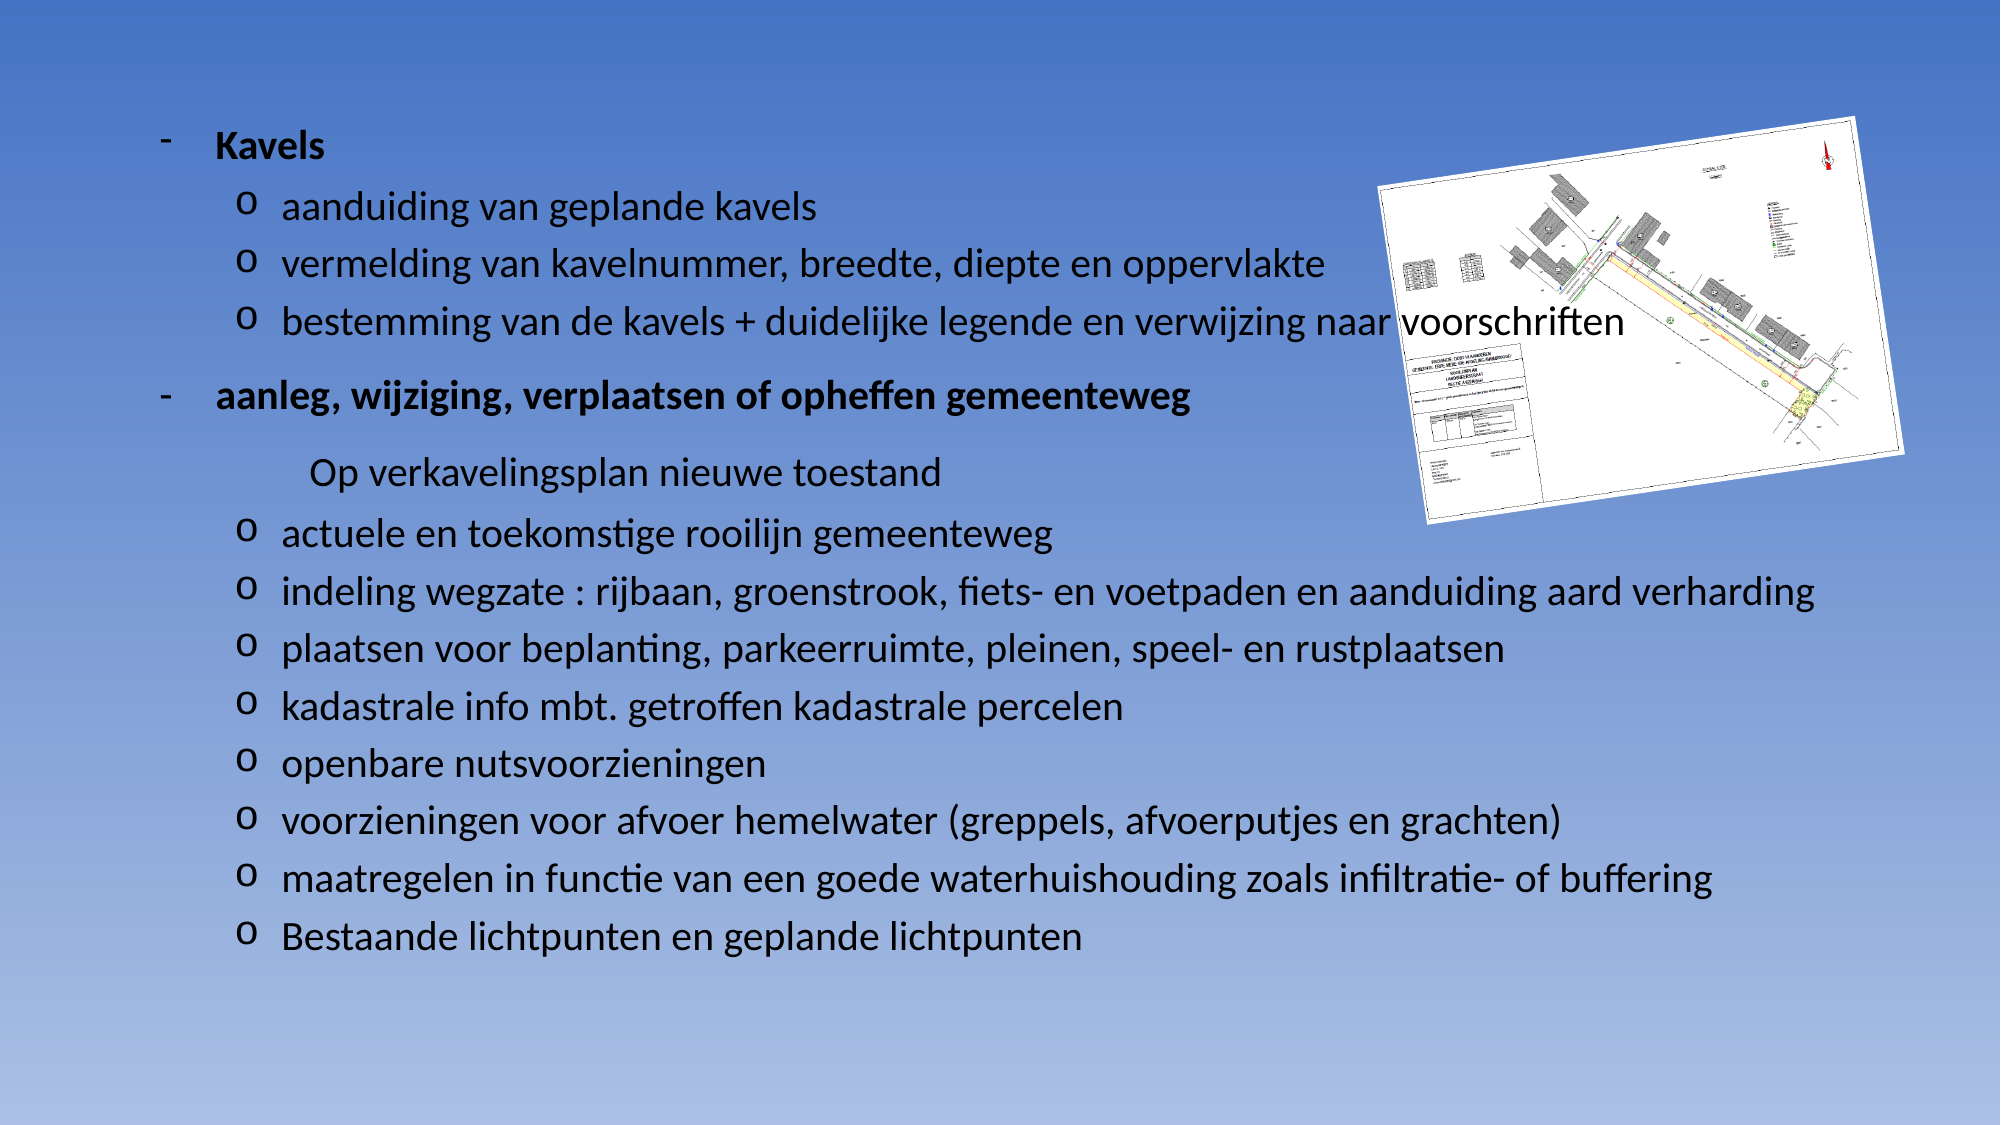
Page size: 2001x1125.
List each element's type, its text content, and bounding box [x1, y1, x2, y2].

picture [1399, 115, 1905, 492]
text_box Kavels aanduiding van geplande kavels vermelding van kavelnummer, breedte, diepte en oppervlakte bestemming van de kavels + duidelijke legende en verwijzing naar voorschriften aanleg, wijziging, verplaatsen of opheffen gemeenteweg Op verkavelingsplan nieuwe toestand actuele en toekomstige rooilijn gemeenteweg indeling wegzate : rijbaan, groenstrook, fiets- en voetpaden en aanduiding aard verharding plaatsen voor beplanting, parkeerruimte, pleinen, speel- en rustplaatsen kadastrale info mbt. getroffen kadastrale percelen openbare nutsvoorzieningen voorzieningen voor afvoer hemelwater (greppels, afvoerputjes en grachten) maatregelen in functie van een goede waterhuishouding zoals infiltratie- of buffering Bestaande lichtpunten en geplande lichtpunten [144, 17, 1844, 1035]
